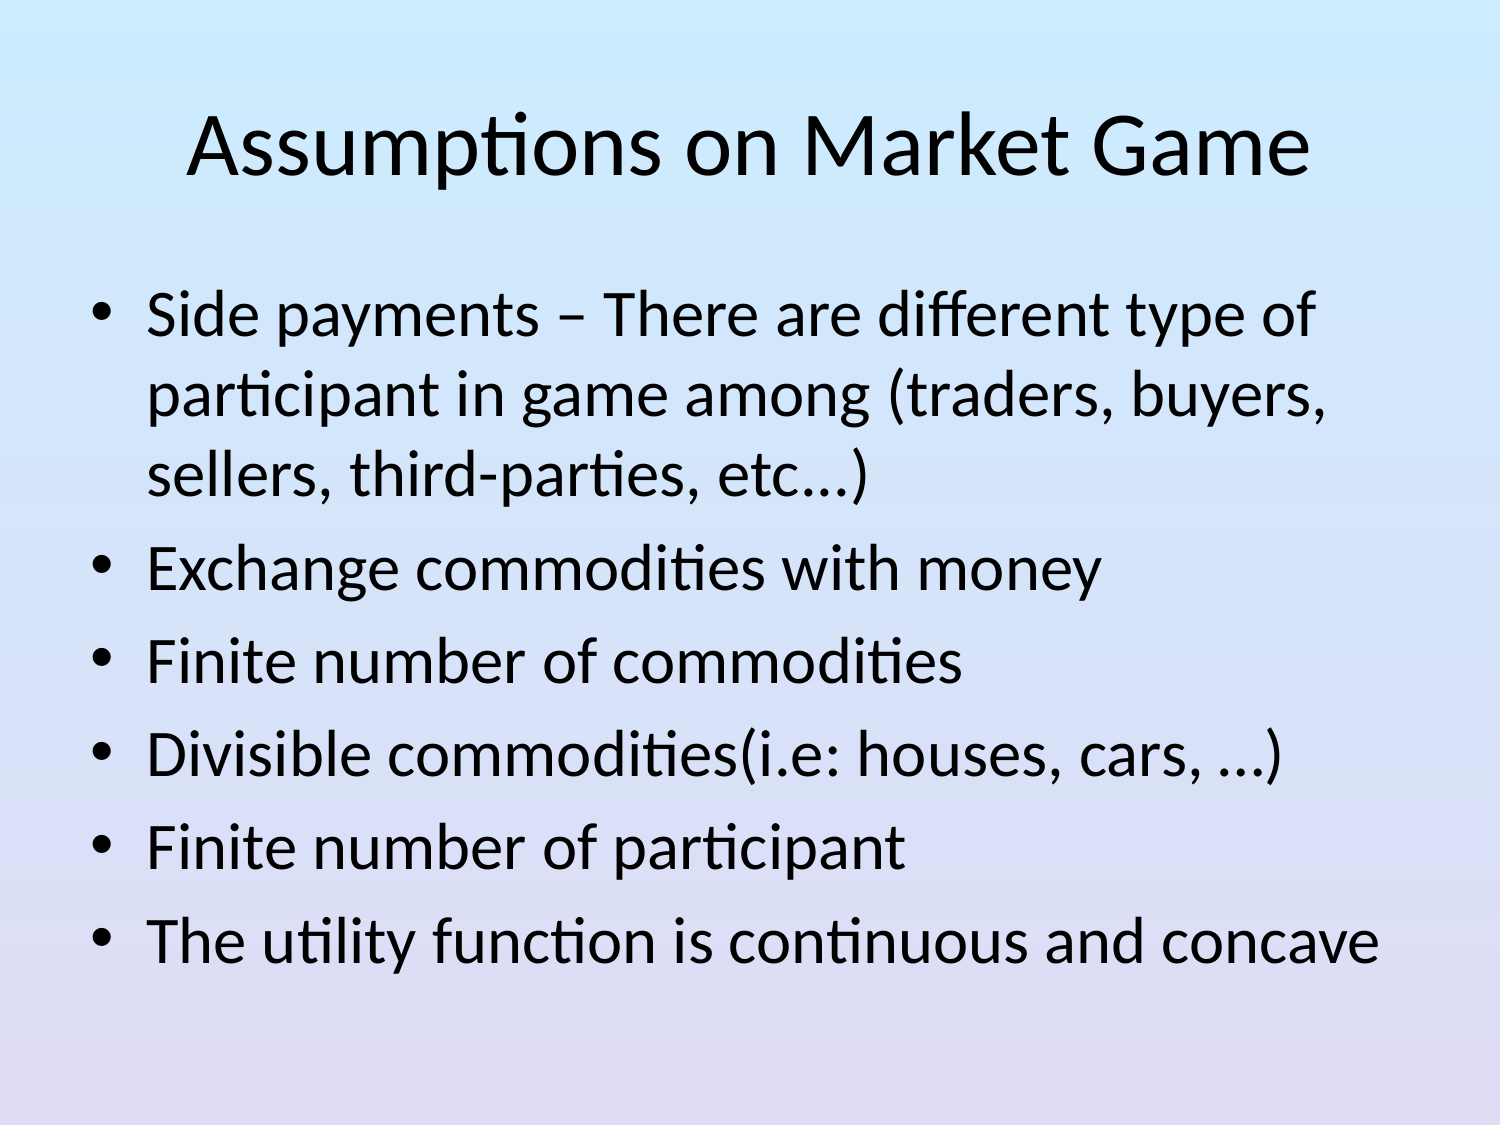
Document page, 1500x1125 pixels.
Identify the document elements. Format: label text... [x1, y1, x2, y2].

list Side payments – There are different type of participant in game among (traders, buyers, sellers, third-parties, etc...) Exchange commodities with money Finite number of commodities Divisible commodities(i.e: houses, cars, …) Finite number of participant The utility function is continuous and concave [74, 262, 1426, 1006]
title Assumptions on Market Game [74, 44, 1426, 233]
